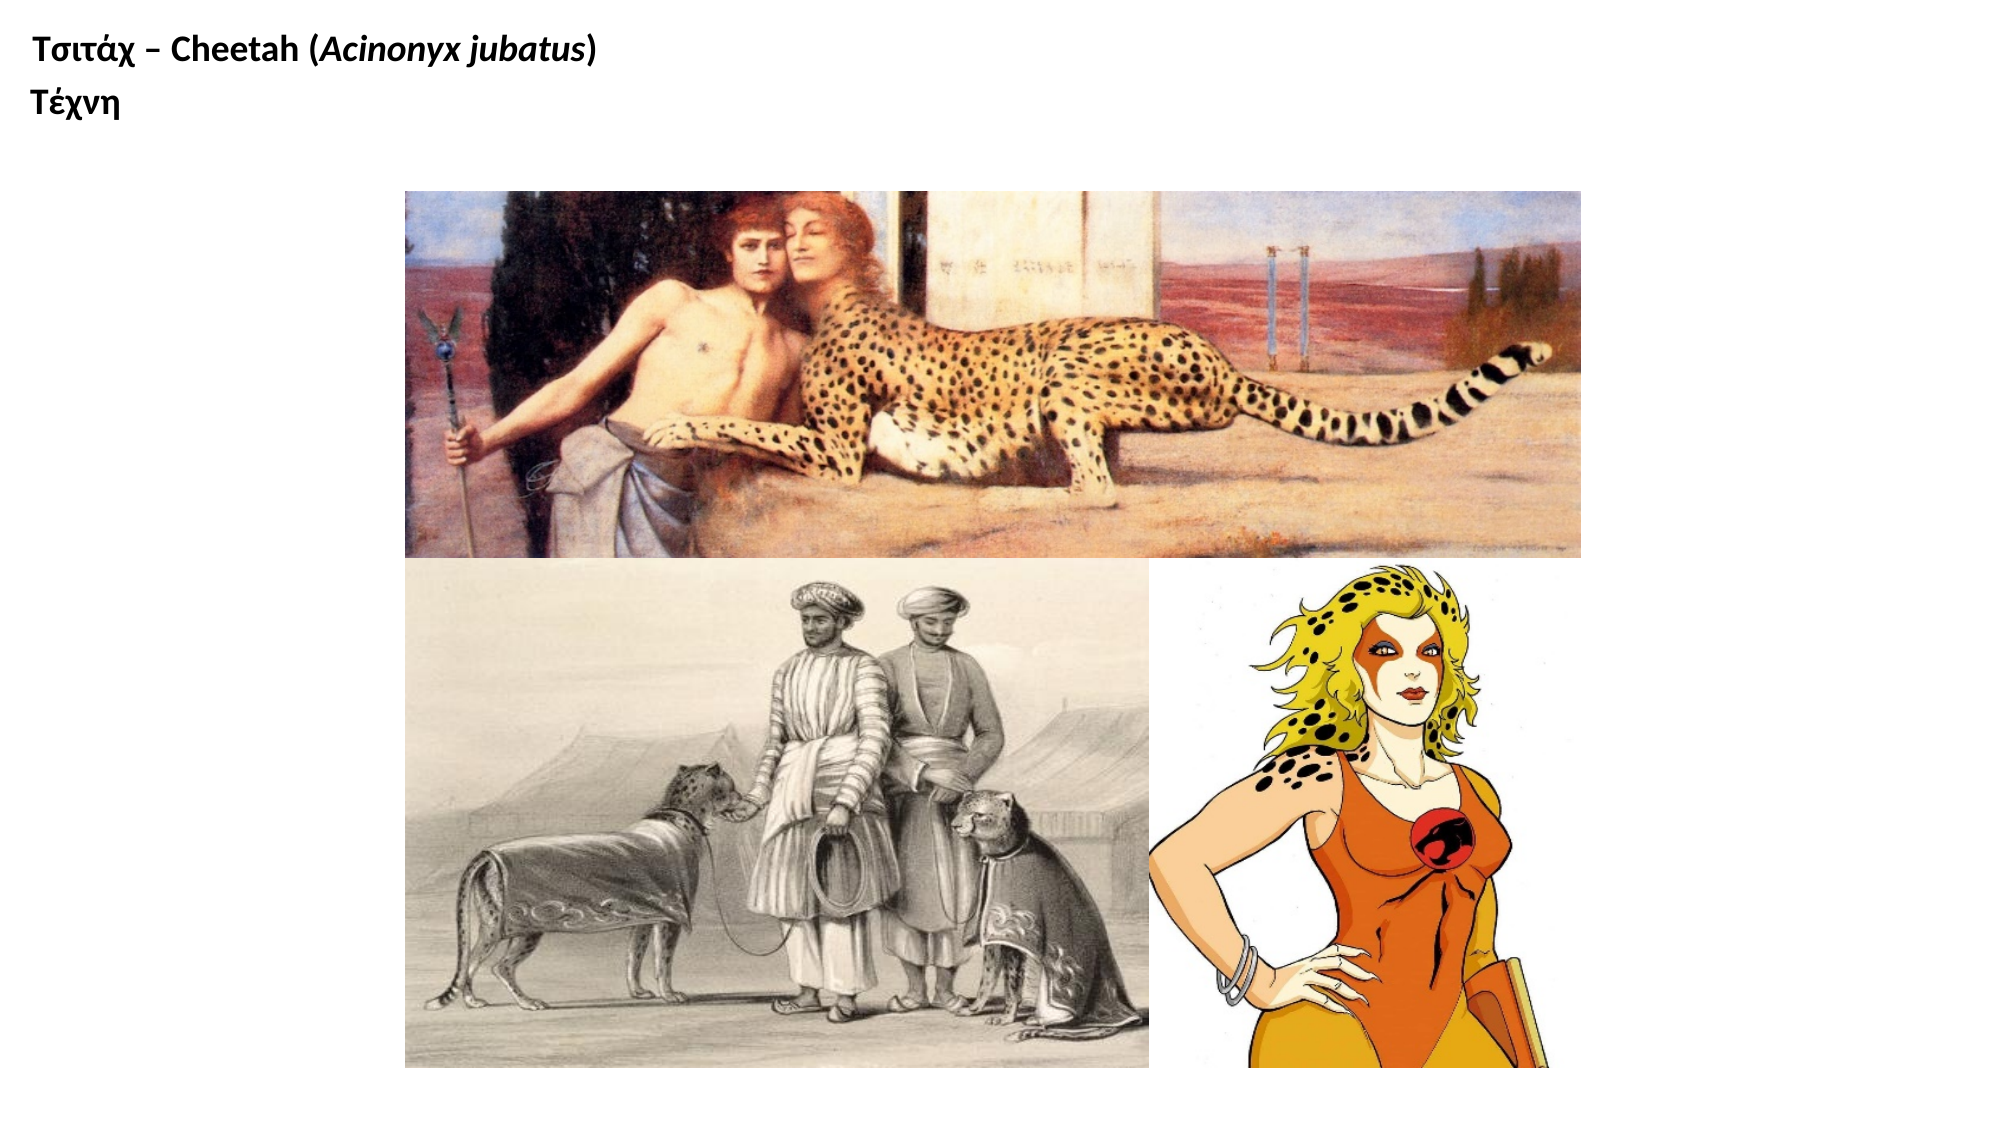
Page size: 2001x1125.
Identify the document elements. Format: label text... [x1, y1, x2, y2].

text_box Τσιτάχ – Cheetah (Acinonyx jubatus) [17, 16, 622, 77]
picture [404, 191, 1581, 1068]
text_box Τέχνη [15, 69, 137, 130]
